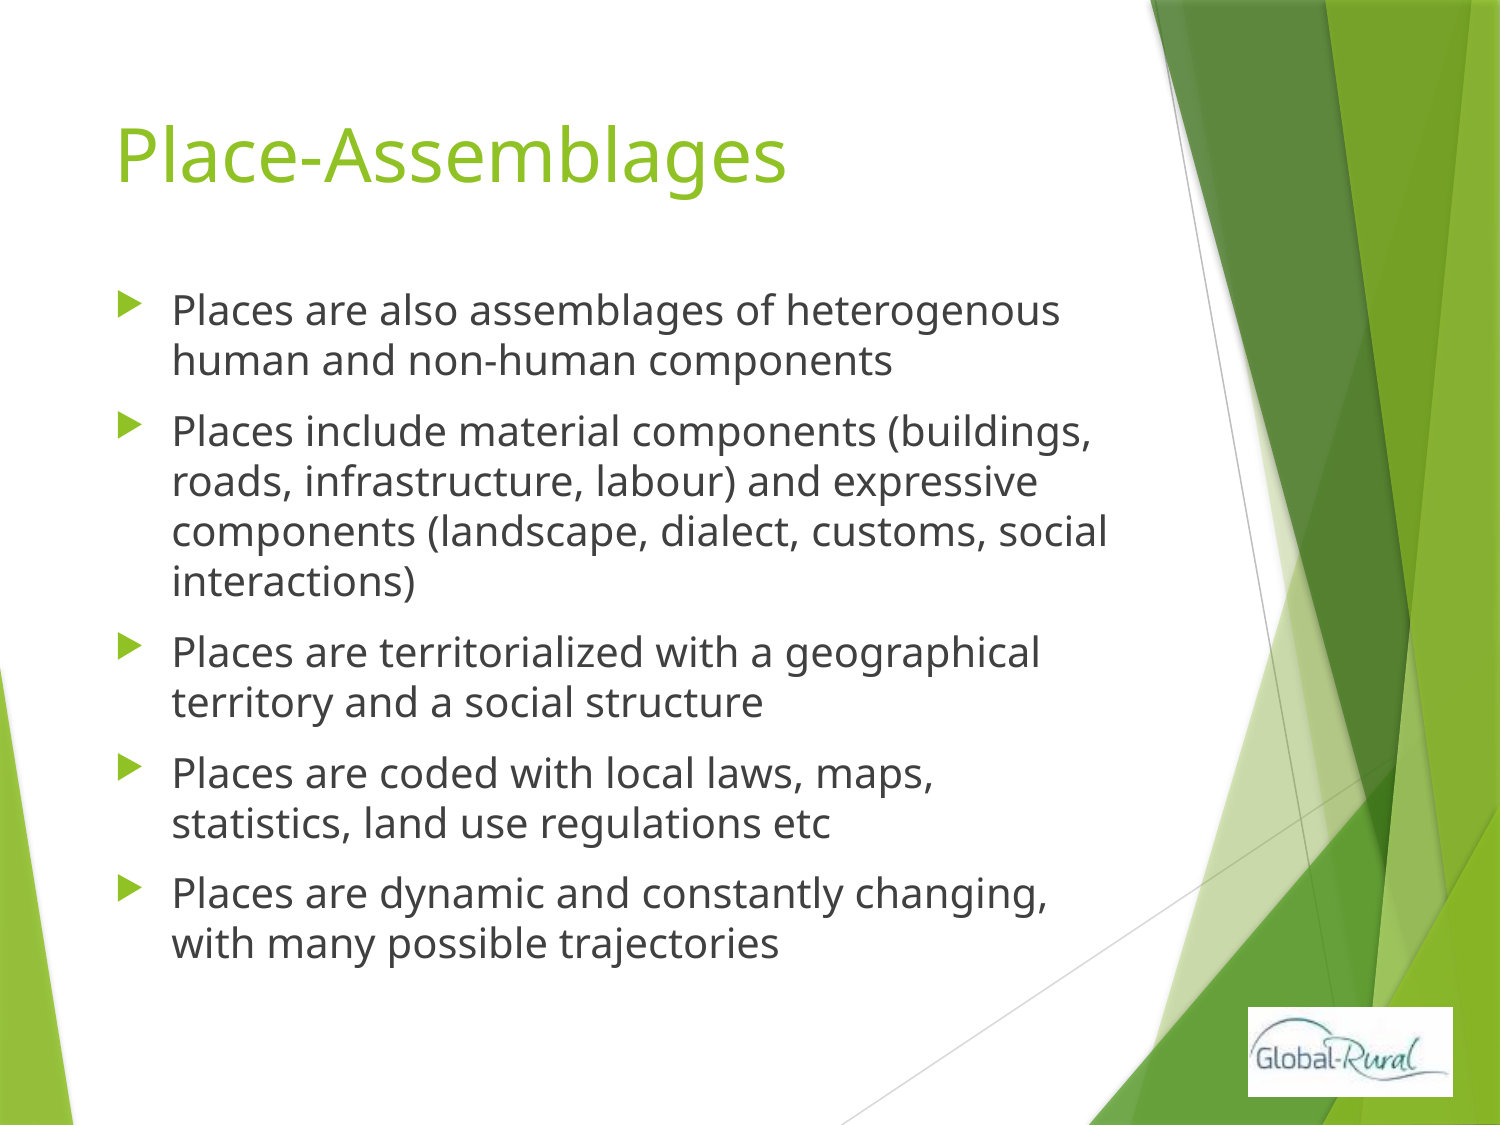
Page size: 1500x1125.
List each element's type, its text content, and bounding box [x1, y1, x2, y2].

picture [1248, 1006, 1454, 1098]
list Places are also assemblages of heterogenous human and non-human components Places include material components (buildings, roads, infrastructure, labour) and expressive components (landscape, dialect, customs, social interactions) Places are territorialized with a geographical territory and a social structure Places are coded with local laws, maps, statistics, land use regulations etc Places are dynamic and constantly changing, with many possible trajectories [99, 276, 1142, 913]
title Place-Assemblages [99, 99, 1142, 276]
